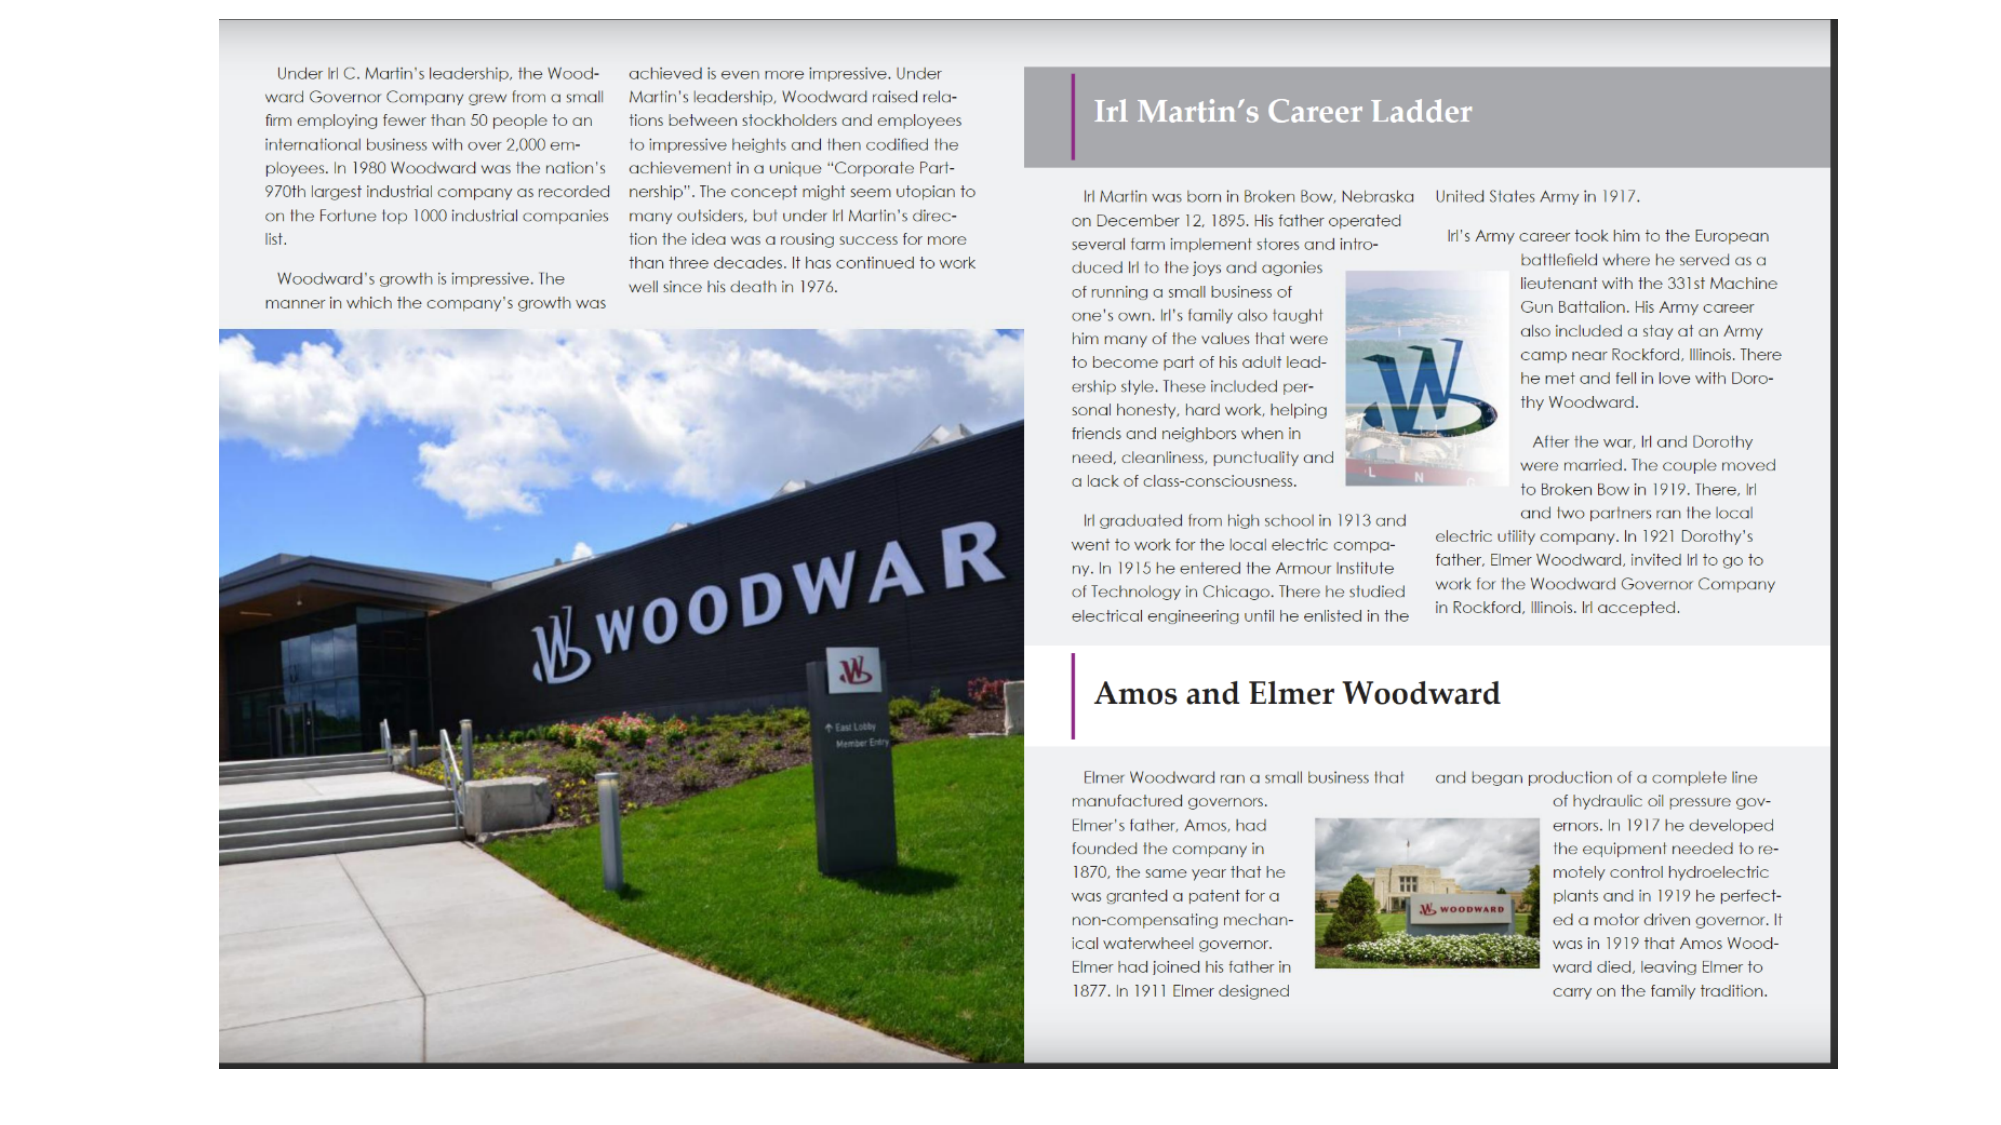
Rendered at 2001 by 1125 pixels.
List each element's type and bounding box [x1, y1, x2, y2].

picture [219, 19, 1838, 1069]
